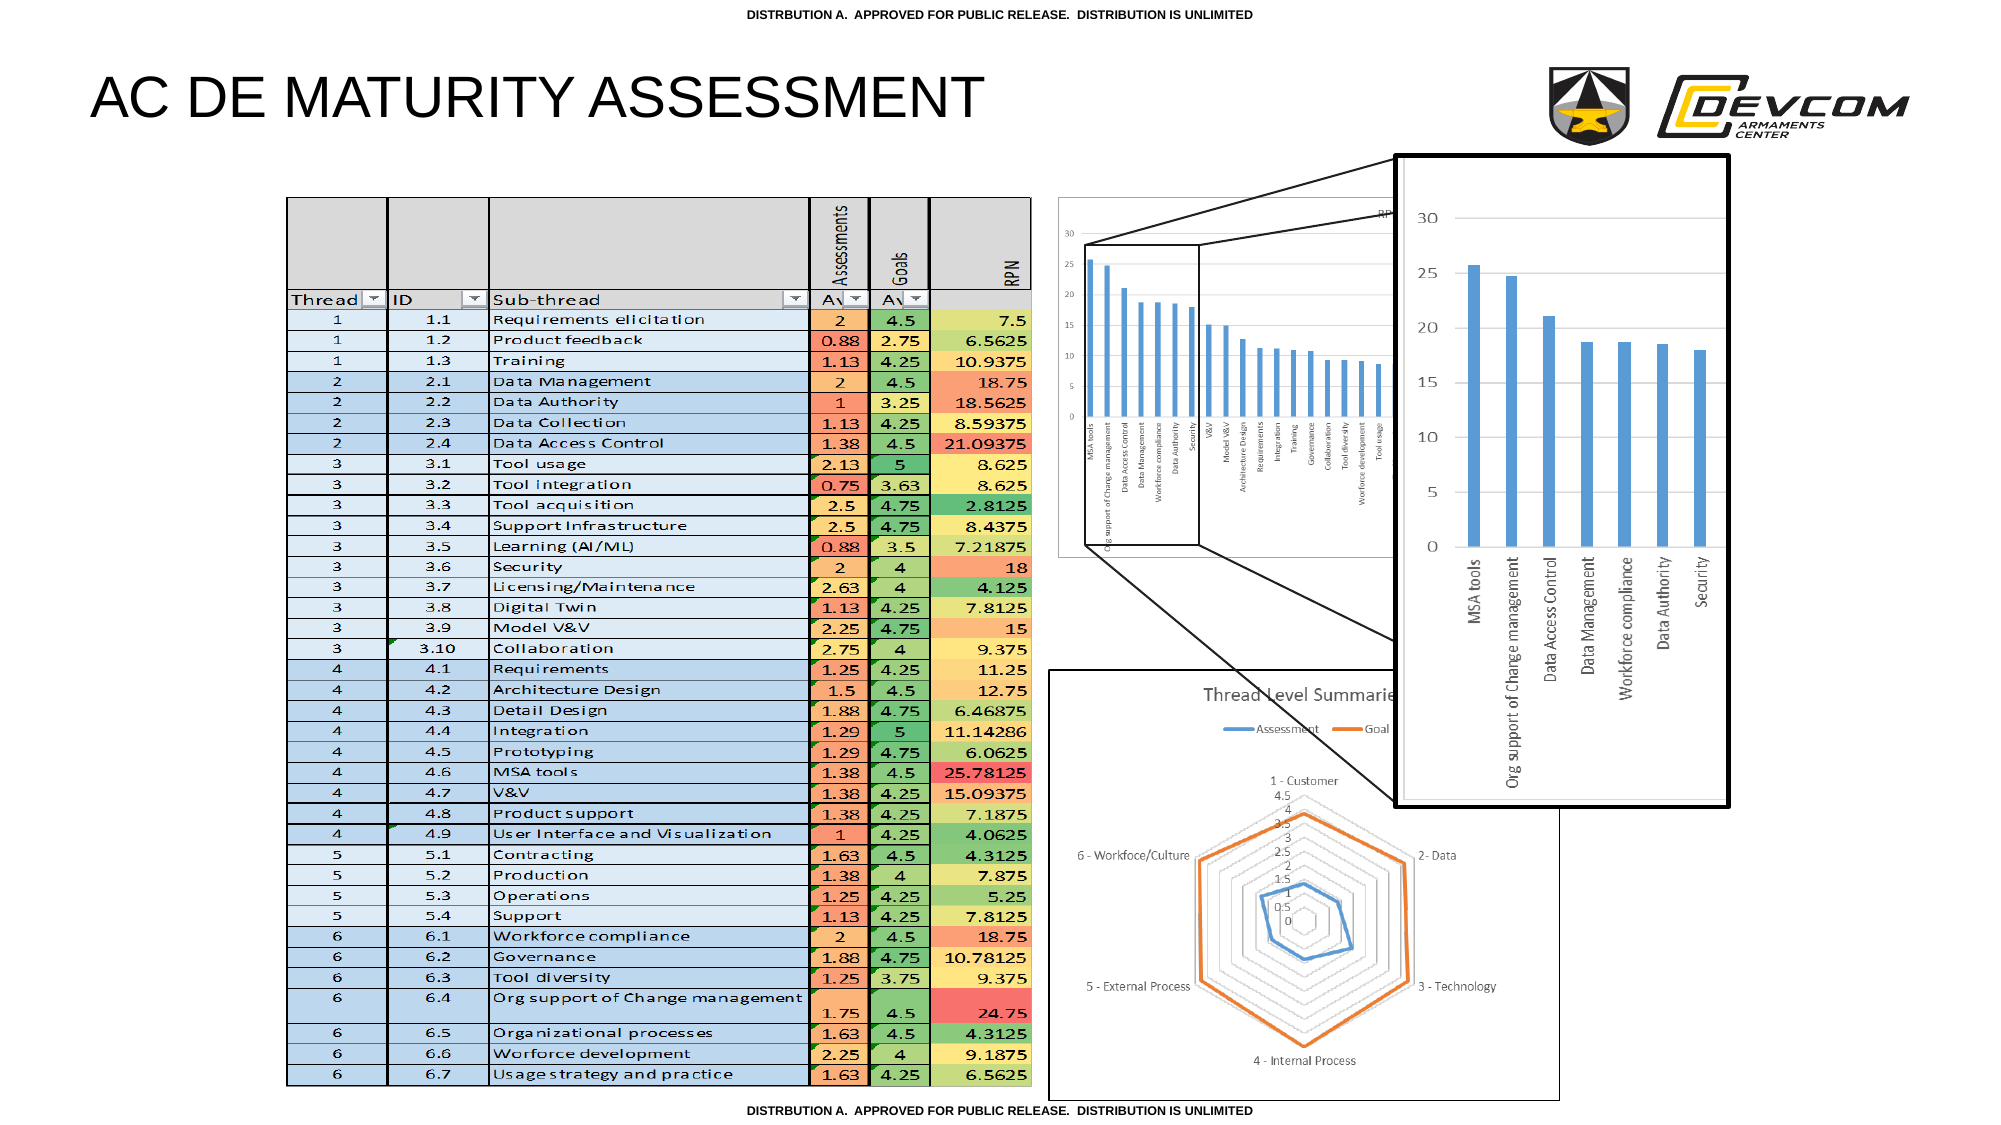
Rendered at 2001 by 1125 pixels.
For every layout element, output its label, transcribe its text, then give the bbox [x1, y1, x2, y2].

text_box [1084, 544, 1198, 806]
picture [1549, 67, 1910, 146]
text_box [1084, 157, 1397, 246]
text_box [1198, 544, 1397, 806]
title AC DE Maturity Assessment [90, 67, 1441, 218]
picture [1048, 157, 1727, 1102]
picture [286, 197, 1033, 1088]
